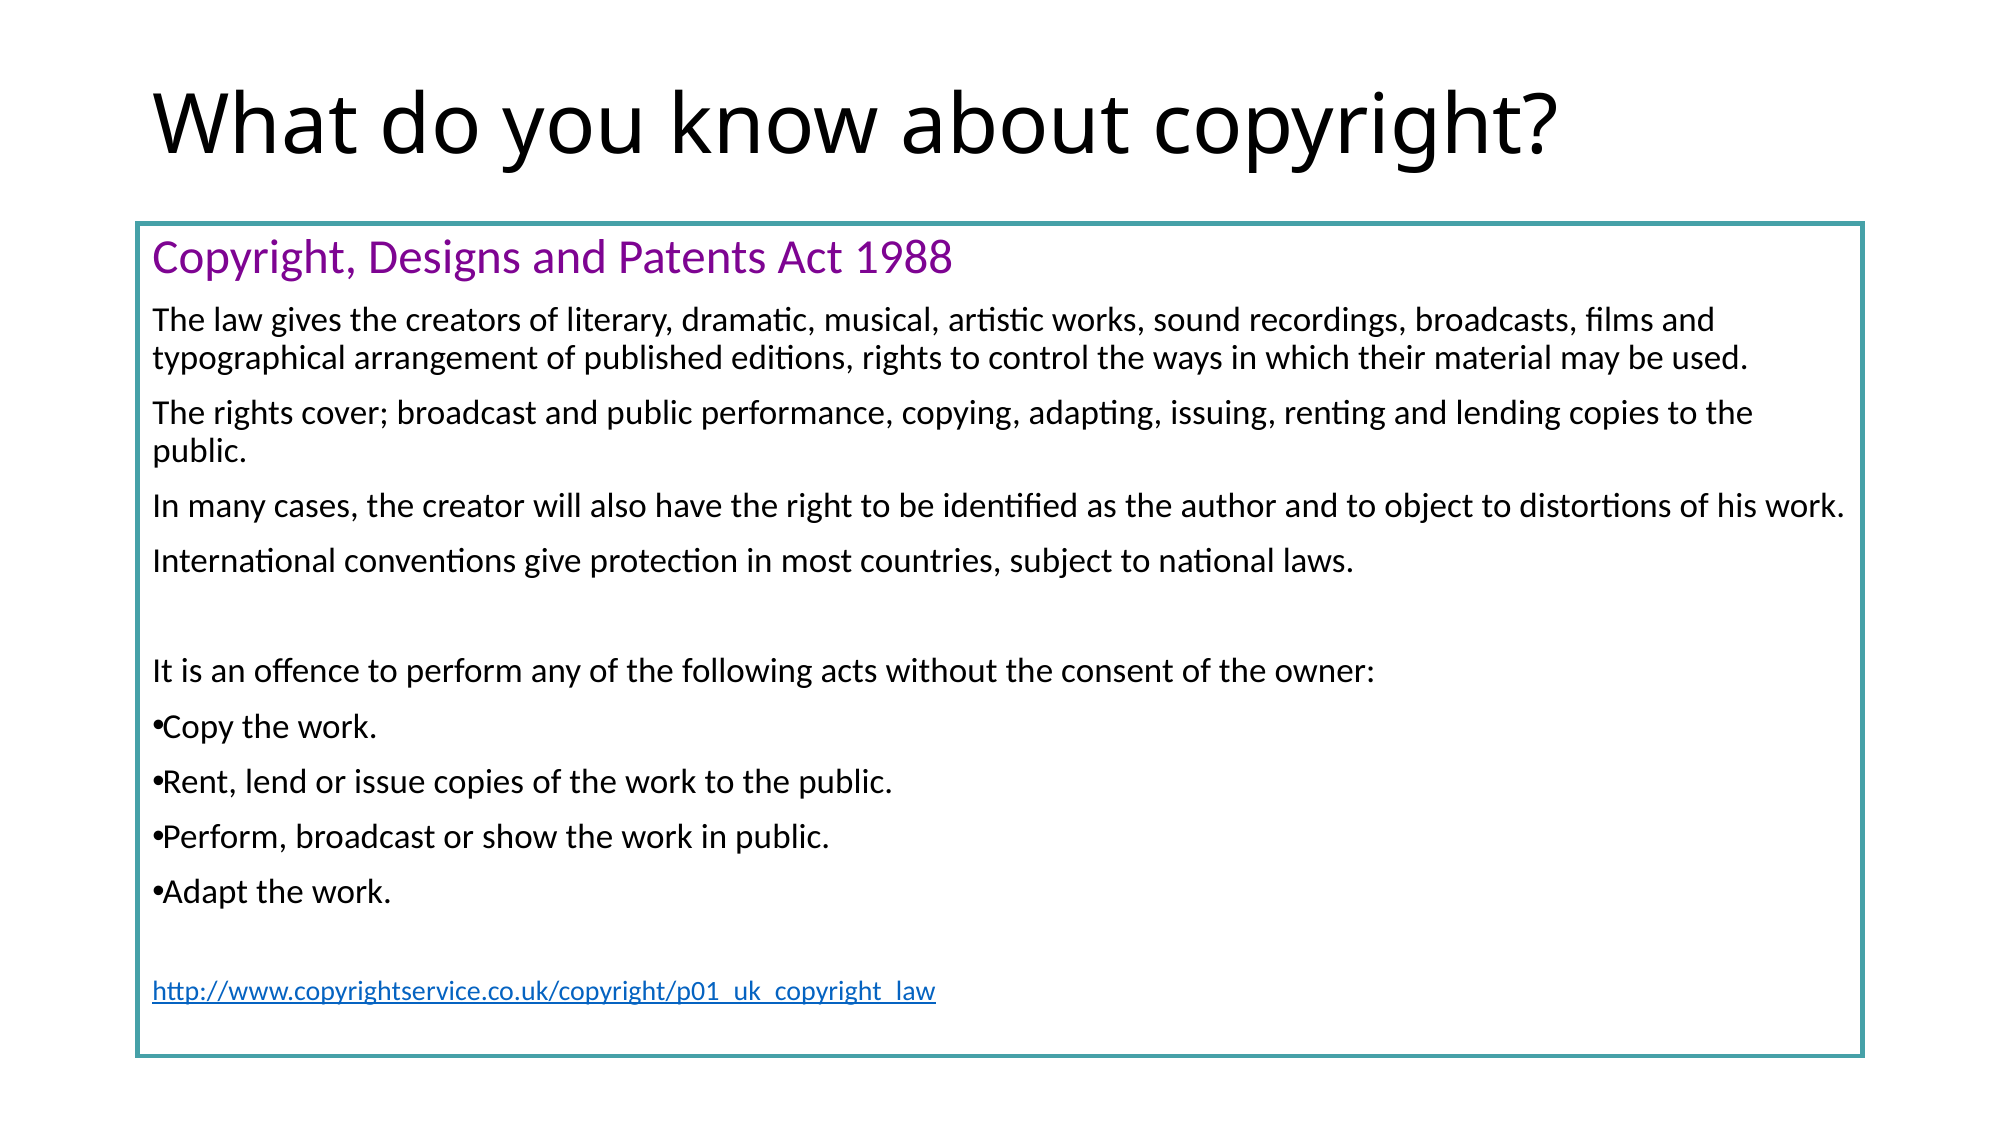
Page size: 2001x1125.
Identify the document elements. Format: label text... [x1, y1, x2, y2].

list Copyright, Designs and Patents Act 1988 The law gives the creators of literary, dramatic, musical, artistic works, sound recordings, broadcasts, films and typographical arrangement of published editions, rights to control the ways in which their material may be used. The rights cover; broadcast and public performance, copying, adapting, issuing, renting and lending copies to the public. In many cases, the creator will also have the right to be identified as the author and to object to distortions of his work. International conventions give protection in most countries, subject to national laws. It is an offence to perform any of the following acts without the consent of the owner: Copy the work. Rent, lend or issue copies of the work to the public. Perform, broadcast or show the work in public. Adapt the work. http://www.copyrightservice.co.uk/copyright/p01_uk_copyright_law [137, 223, 1863, 1057]
title What do you know about copyright? [137, 59, 1863, 193]
